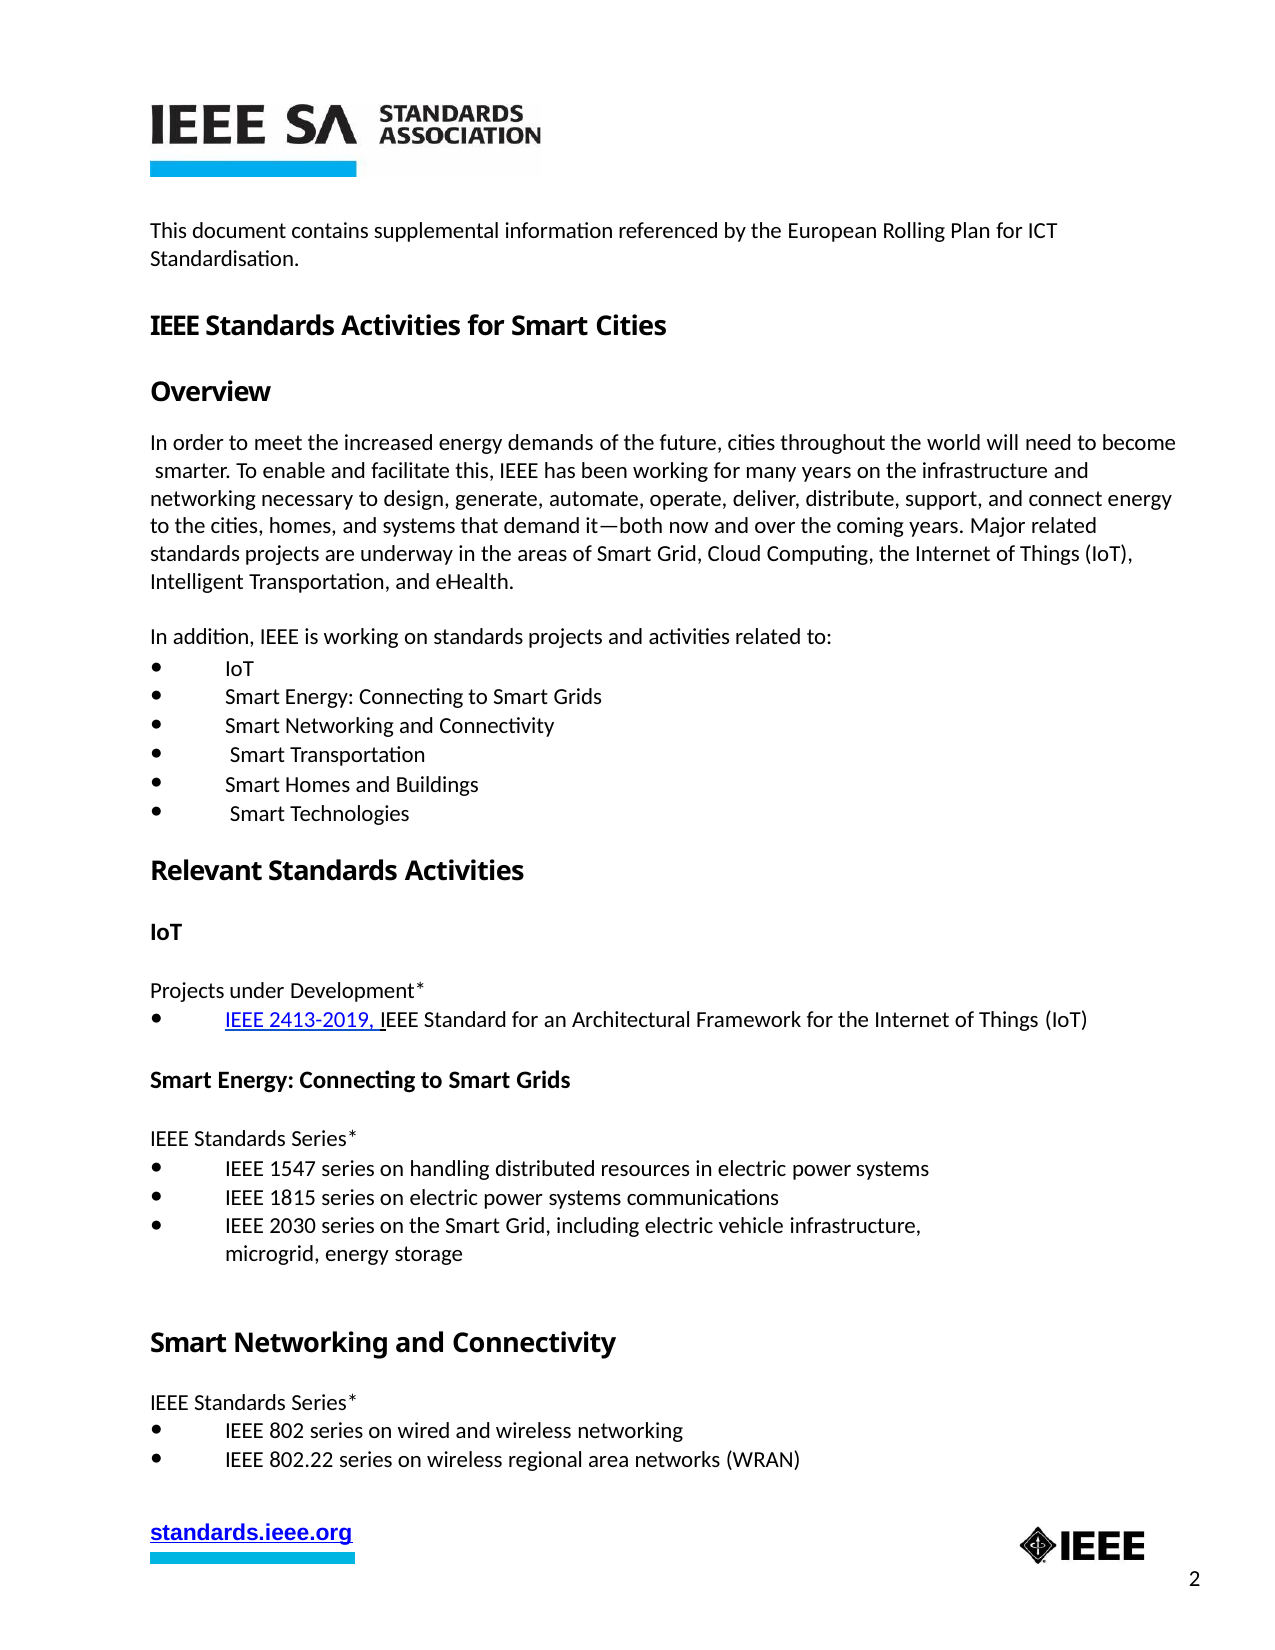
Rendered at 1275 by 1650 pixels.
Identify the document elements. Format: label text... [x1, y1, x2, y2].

text_box Smart Networking and Connectivity IEEE Standards Series* [147, 1323, 674, 1415]
text_box Relevant Standards Activities IoT Projects under Development* [147, 851, 580, 1003]
text_box ● ● [147, 1409, 165, 1469]
text_box ● ● ● [147, 1146, 165, 1236]
slide_number 2 [1182, 1566, 1207, 1650]
picture [1019, 1526, 1145, 1564]
text_box IEEE 2413-2019, IEEE Standard for an Architectural Framework for the Internet of Things (IoT) [222, 1002, 1097, 1033]
text_box This document contains supplemental information referenced by the European Rolling Plan for ICT Standardisation. IEEE Standards Activities for Smart Cities Overview In order to meet the increased energy demands of the future, cities throughout the world will need to become smarter. To enable and facilitate this, IEEE has been working for many years on the infrastructure and networking necessary to design, generate, automate, operate, deliver, distribute, support, and connect energy to the cities, homes, and systems that demand it—both now and over the coming years. Major related standards projects are underway in the areas of Smart Grid, Cloud Computing, the Internet of Things (IoT), Intelligent Transportation, and eHealth. In addition, IEEE is working on standards projects and activities related to: [147, 213, 1182, 650]
text_box Smart Energy: Connecting to Smart Grids IEEE Standards Series* [147, 1061, 576, 1152]
text_box IEEE 802 series on wired and wireless networking IEEE 802.22 series on wireless regional area networks (WRAN) [222, 1412, 805, 1473]
text_box ● ● ● ● ● ● [147, 646, 165, 822]
text_box standards.ieee.org [147, 1517, 356, 1546]
picture [150, 104, 541, 177]
text_box IEEE 1547 series on handling distributed resources in electric power systems IEEE 1815 series on electric power systems communications IEEE 2030 series on the Smart Grid, including electric vehicle infrastructure, microgrid, energy storage [222, 1149, 1172, 1266]
text_box IoT Smart Energy: Connecting to Smart Grids Smart Networking and Connectivity Smart Transportation Smart Homes and Buildings Smart Technologies [222, 651, 607, 826]
text_box ● [147, 1001, 165, 1029]
